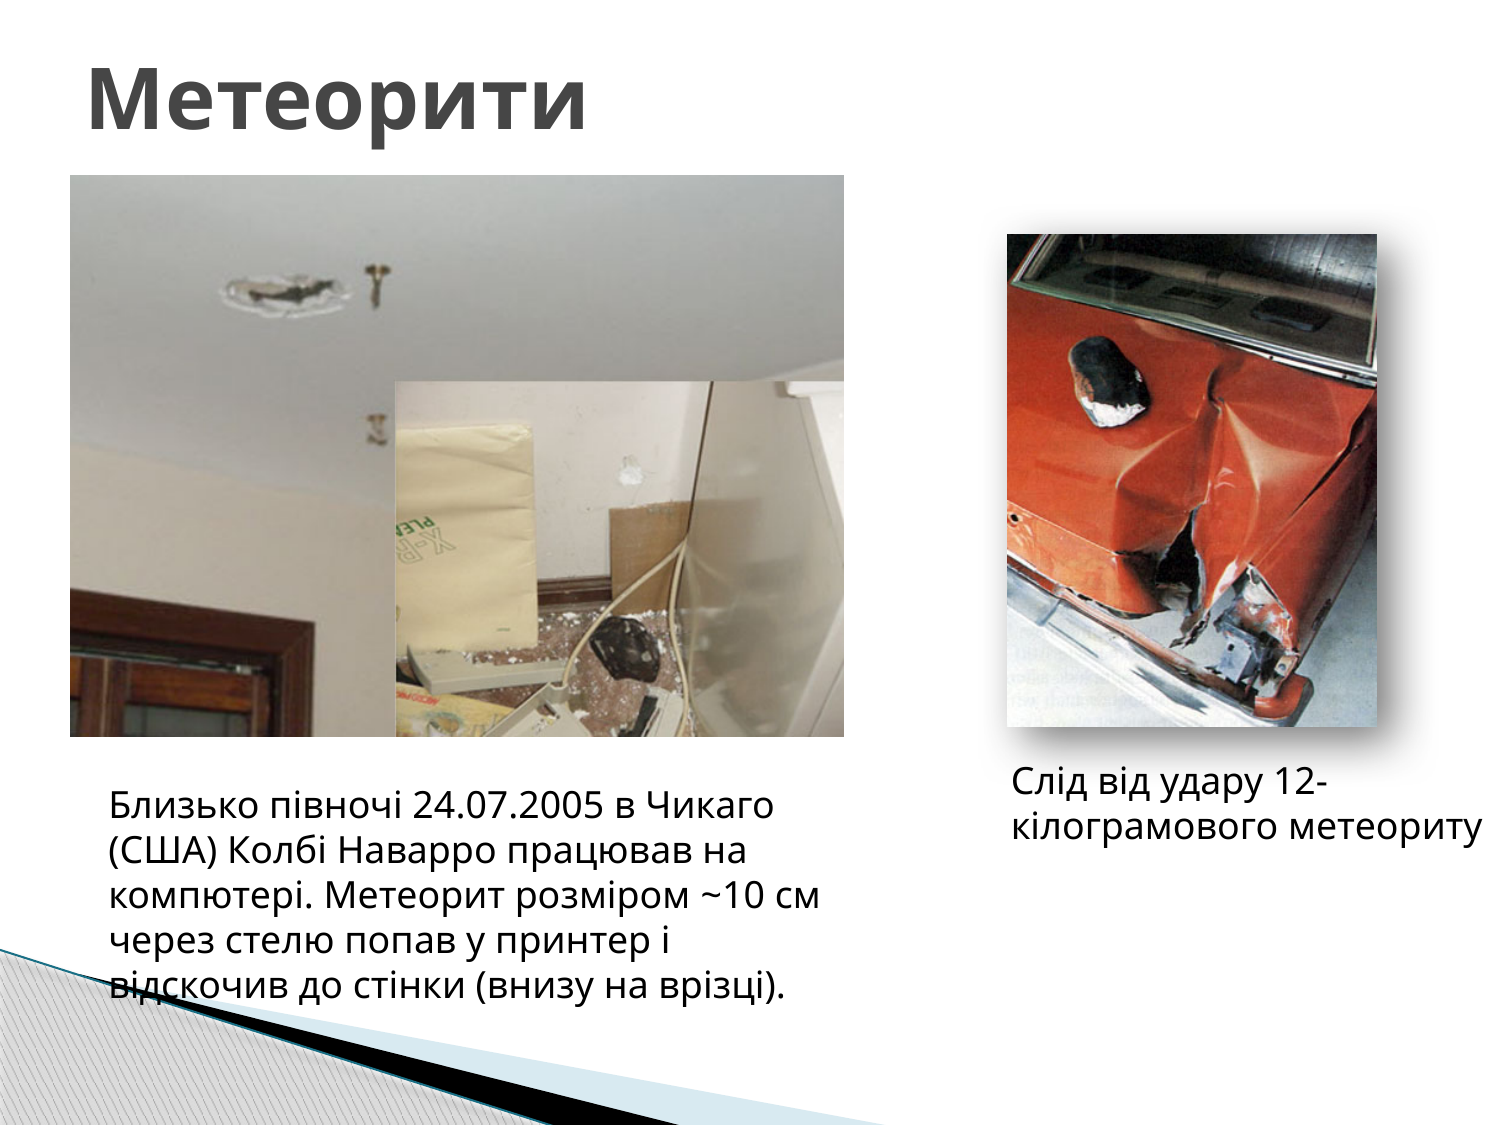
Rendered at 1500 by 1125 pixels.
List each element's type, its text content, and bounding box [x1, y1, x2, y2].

text_box Близько півночі 24.07.2005 в Чикаго (США) Колбі Наварро працював на компютері. Метеорит розміром ~10 см через стелю попав у принтер і відскочив до стінки (внизу на врізці). [93, 773, 844, 1014]
title Метеорити [70, 23, 1421, 168]
text_box Слід від удару 12-кілограмового метеориту [996, 749, 1500, 855]
picture [1007, 234, 1378, 727]
picture [70, 175, 844, 737]
